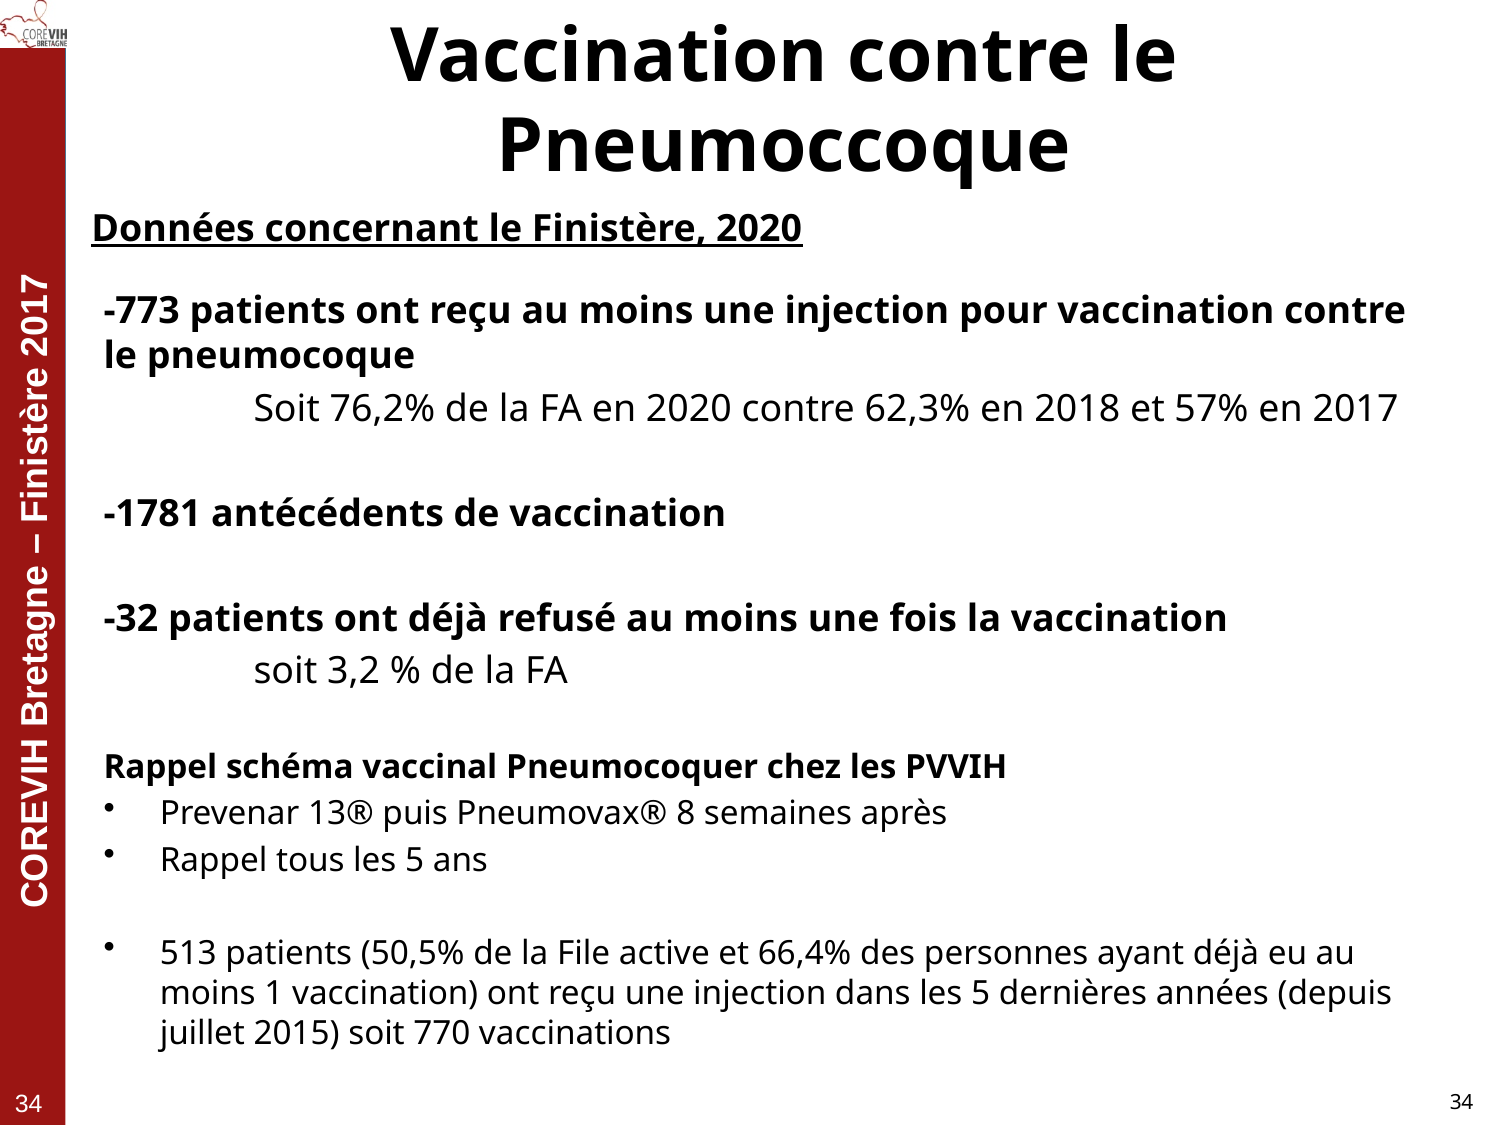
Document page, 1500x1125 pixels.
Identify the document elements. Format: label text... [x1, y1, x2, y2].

picture [0, 0, 67, 48]
title Vaccination contre le Pneumoccoque [88, 30, 1480, 162]
text_box Données concernant le Finistère, 2020 [76, 196, 904, 256]
list -773 patients ont reçu au moins une injection pour vaccination contre le pneumocoque Soit 76,2% de la FA en 2020 contre 62,3% en 2018 et 57% en 2017 -1781 antécédents de vaccination -32 patients ont déjà refusé au moins une fois la vaccination soit 3,2 % de la FA Rappel schéma vaccinal Pneumocoquer chez les PVVIH Prevenar 13® puis Pneumovax® 8 semaines après Rappel tous les 5 ans 513 patients (50,5% de la File active et 66,4% des personnes ayant déjà eu au moins 1 vaccination) ont reçu une injection dans les 5 dernières années (depuis juillet 2015) soit 770 vaccinations [88, 278, 1460, 987]
